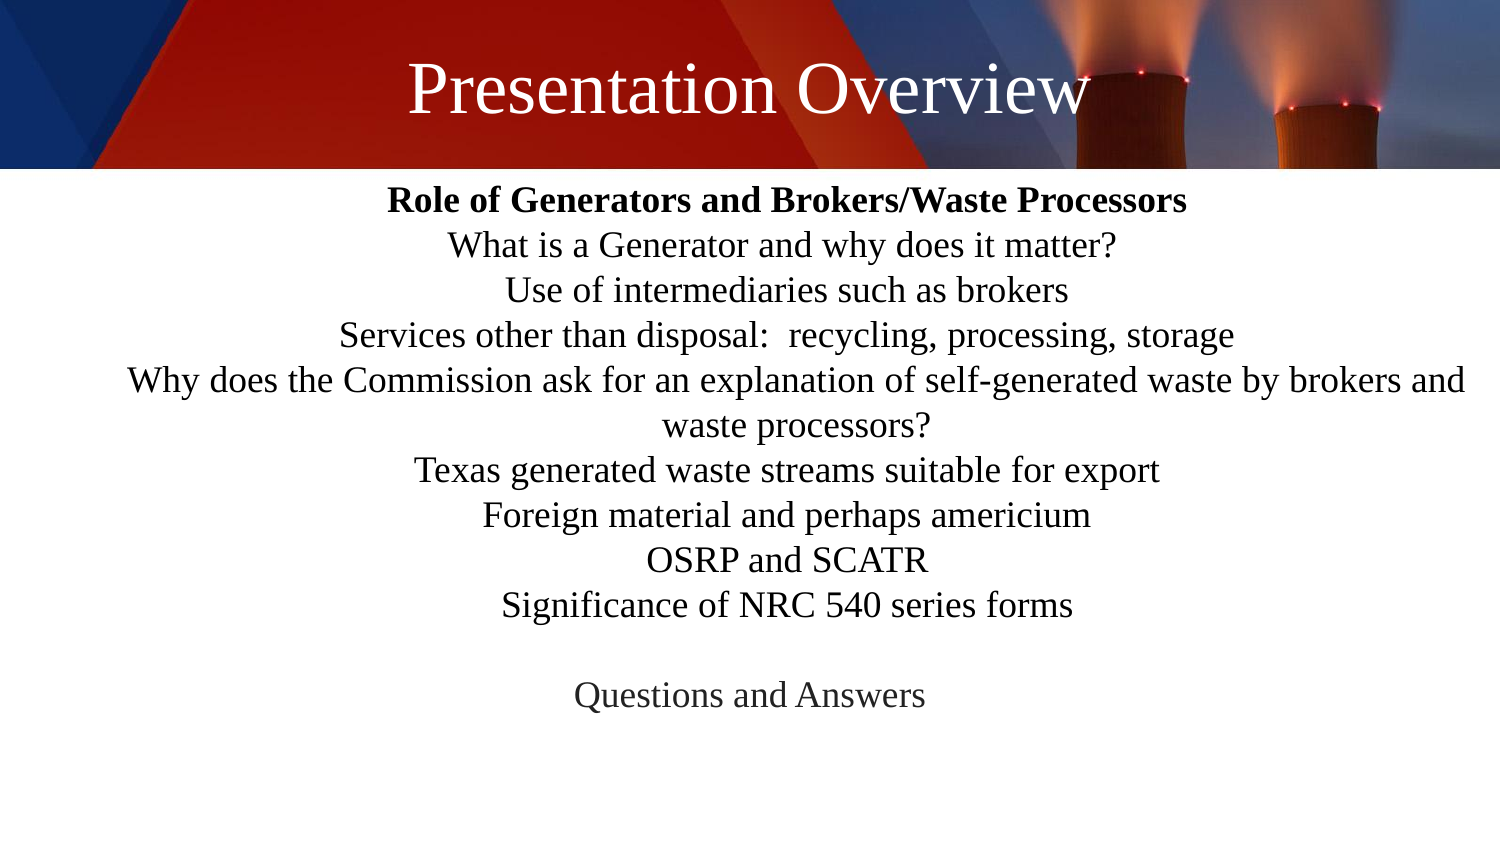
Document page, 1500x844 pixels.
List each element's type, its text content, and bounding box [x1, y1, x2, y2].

title Presentation Overview [0, 0, 1500, 167]
list Role of Generators and Brokers/Waste Processors What is a Generator and why does it matter? Use of intermediaries such as brokers Services other than disposal: recycling, processing, storage Why does the Commission ask for an explanation of self-generated waste by brokers and waste processors? Texas generated waste streams suitable for export Foreign material and perhaps americium OSRP and SCATR Significance of NRC 540 series forms Questions and Answers [0, 167, 1500, 844]
